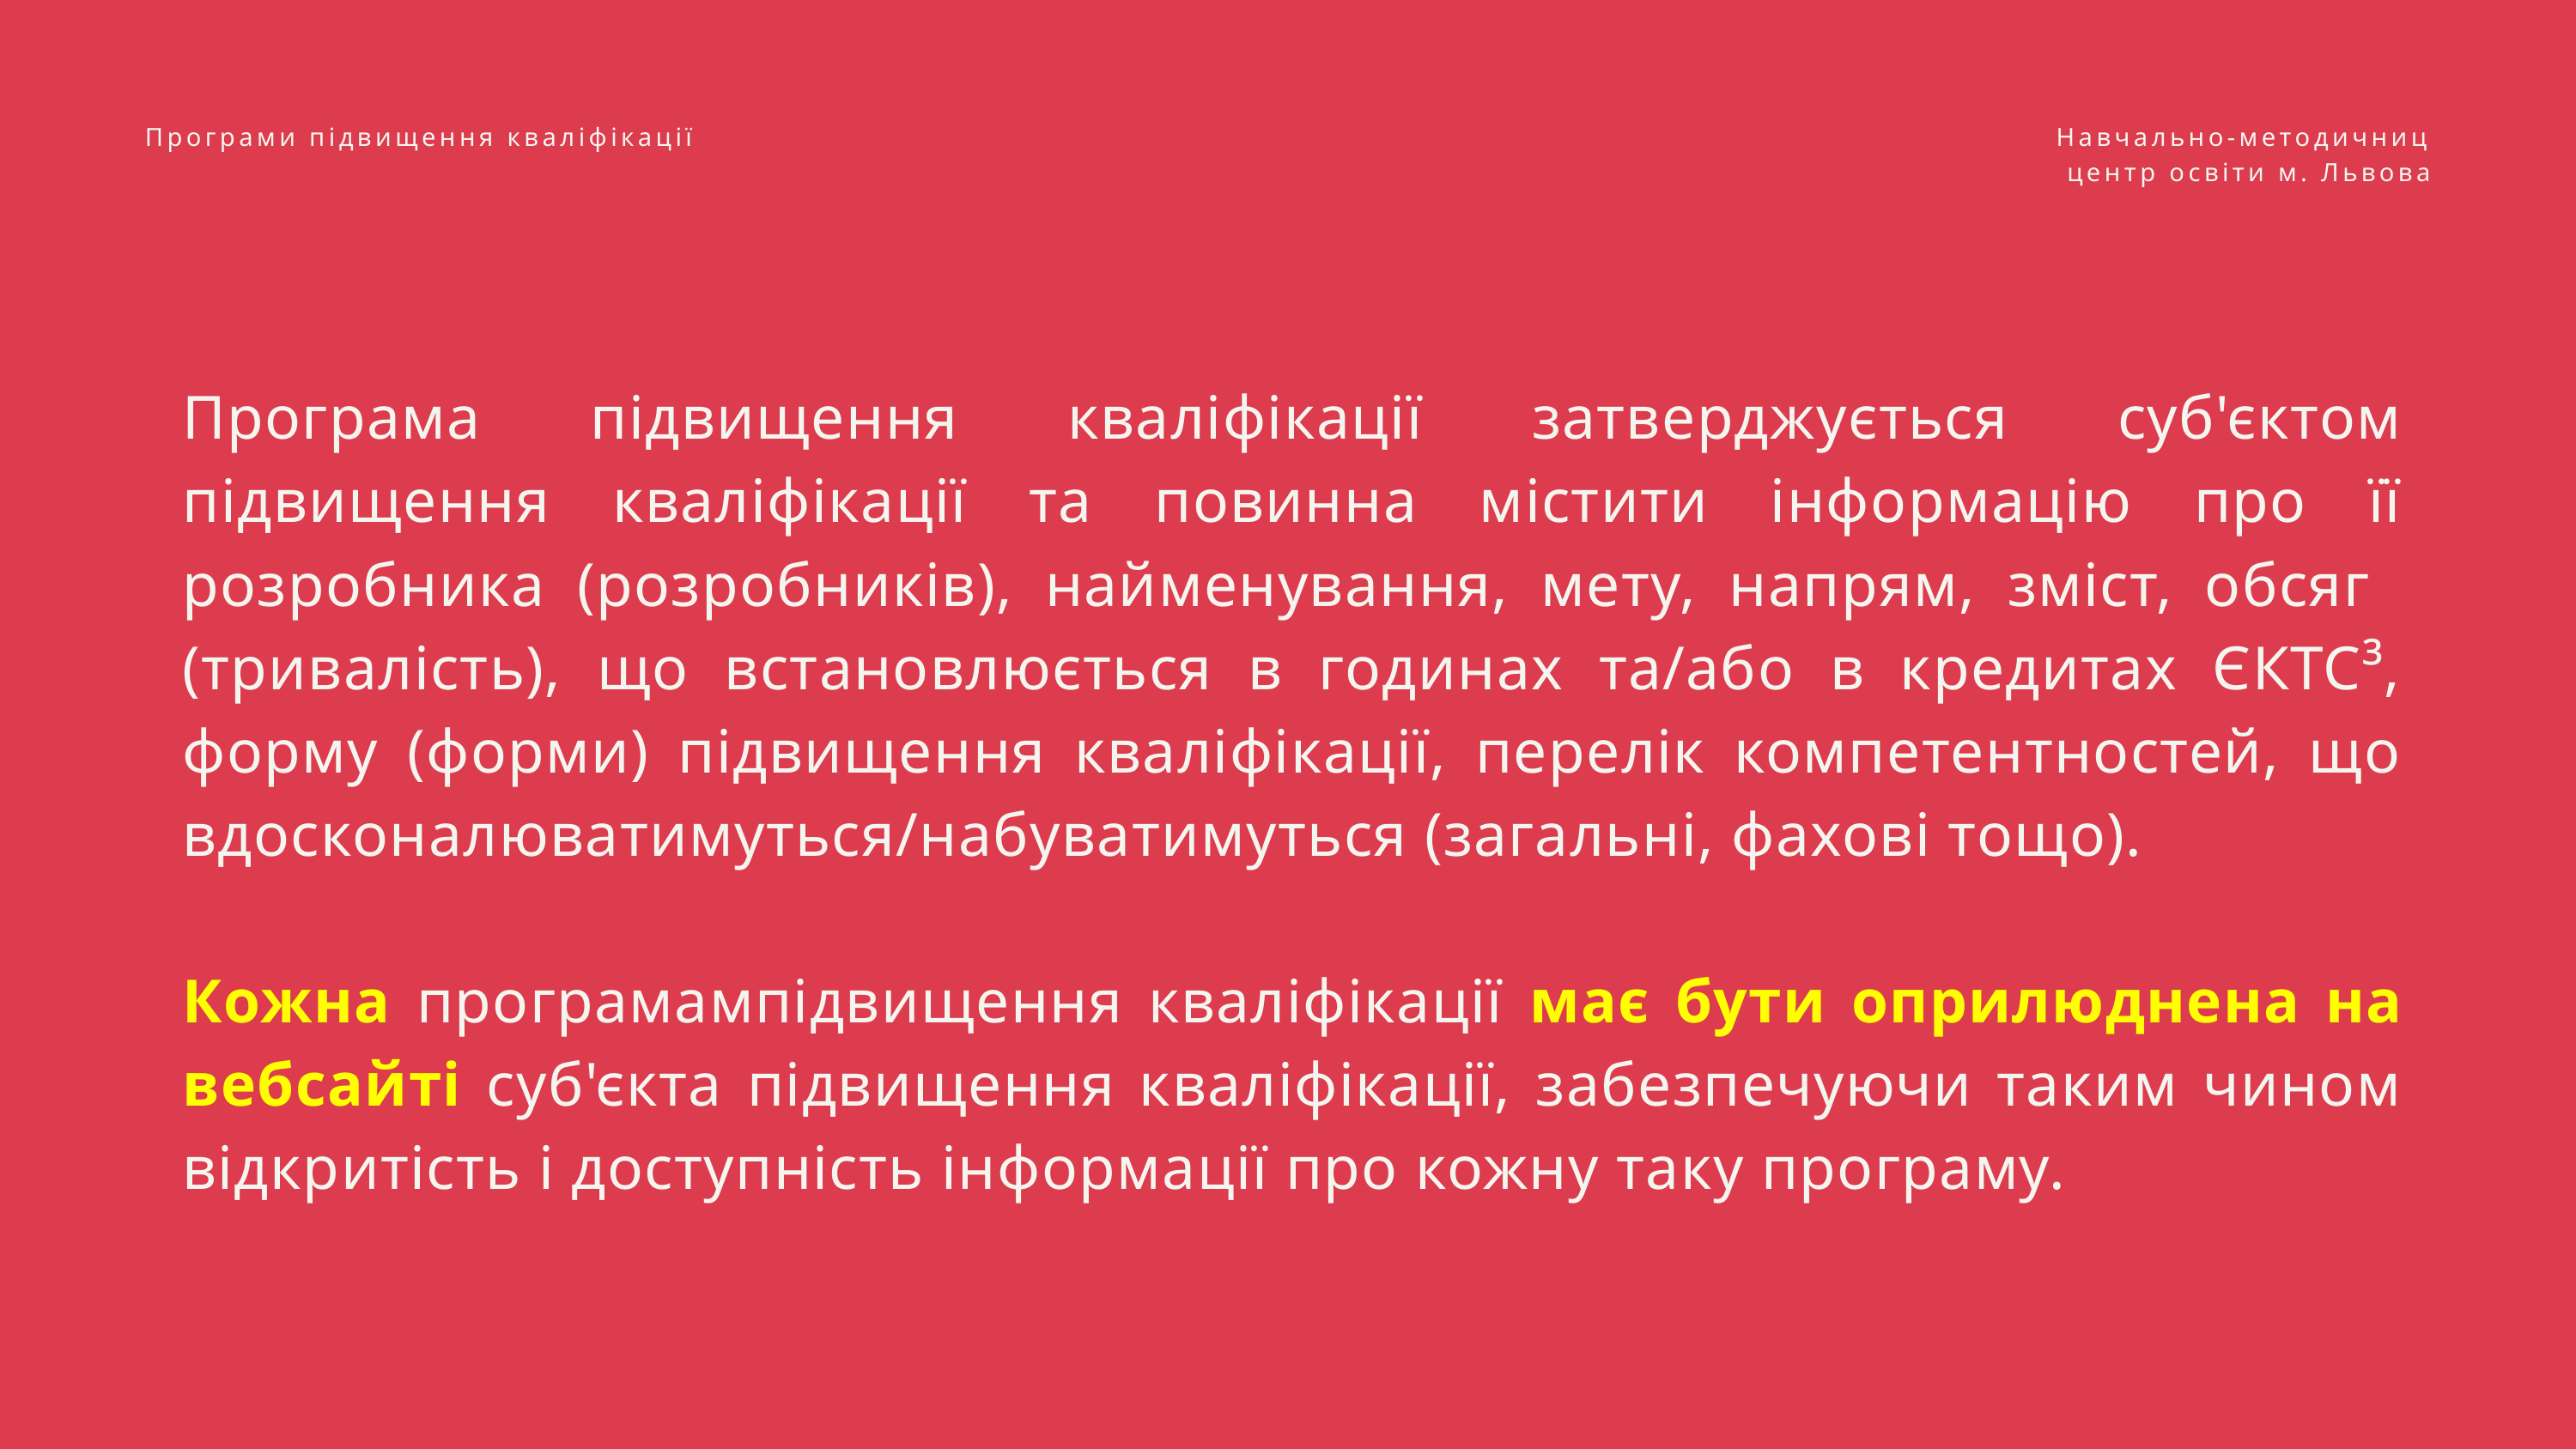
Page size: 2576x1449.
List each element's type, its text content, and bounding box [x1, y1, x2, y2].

text_box Програма підвищення кваліфікації затверджується суб'єктом підвищення кваліфікації та повинна містити інформацію про її розробника (розробників), найменування, мету, напрям, зміст, обсяг (тривалість), що встановлюється в годинах та/або в кредитах ЄКТС³, форму (форми) підвищення кваліфікації, перелік компетентностей, що вдосконалюватимуться/набуватимуться (загальні, фахові тощо). Кожна програмампідвищення кваліфікації має бути оприлюднена на вебсайті суб'єкта підвищення кваліфікації, забезпечуючи таким чином відкритість і доступність інформації про кожну таку програму. [182, 367, 2404, 1202]
text_box Програми підвищення кваліфікації [144, 116, 739, 152]
text_box Навчально-методичниц центр освіти м. Львова [1972, 116, 2432, 187]
